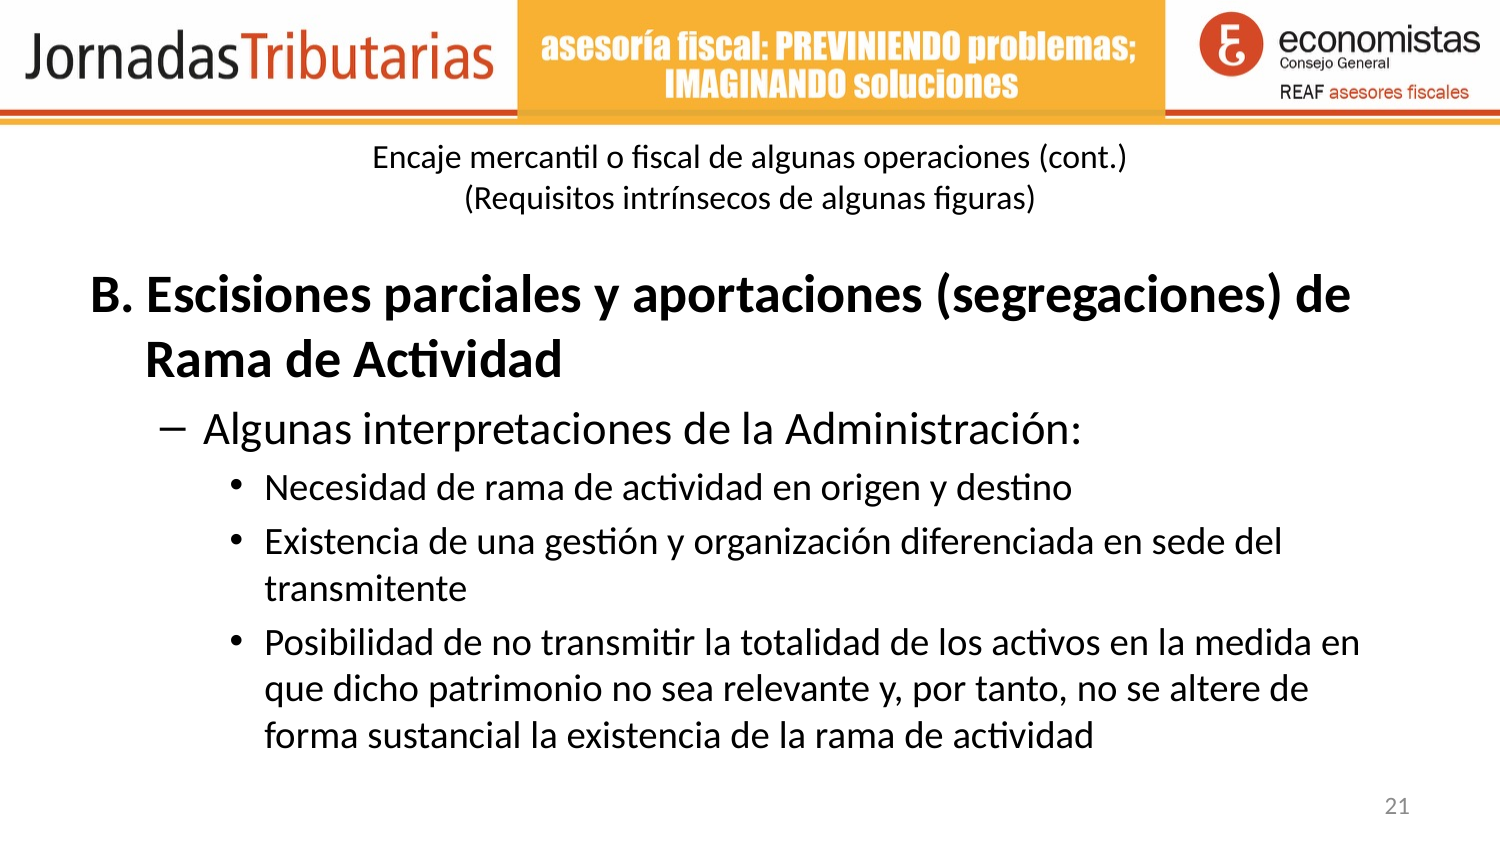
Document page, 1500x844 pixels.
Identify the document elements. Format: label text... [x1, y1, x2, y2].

list B. Escisiones parciales y aportaciones (segregaciones) de Rama de Actividad Algunas interpretaciones de la Administración: Necesidad de rama de actividad en origen y destino Existencia de una gestión y organización diferenciada en sede del transmitente Posibilidad de no transmitir la totalidad de los activos en la medida en que dicho patrimonio no sea relevante y, por tanto, no se altere de forma sustancial la existencia de la rama de actividad [75, 251, 1425, 767]
title Encaje mercantil o fiscal de algunas operaciones (cont.) (Requisitos intrínsecos de algunas figuras) [75, 127, 1425, 224]
slide_number 21 [1074, 782, 1425, 827]
picture [0, 0, 1500, 129]
